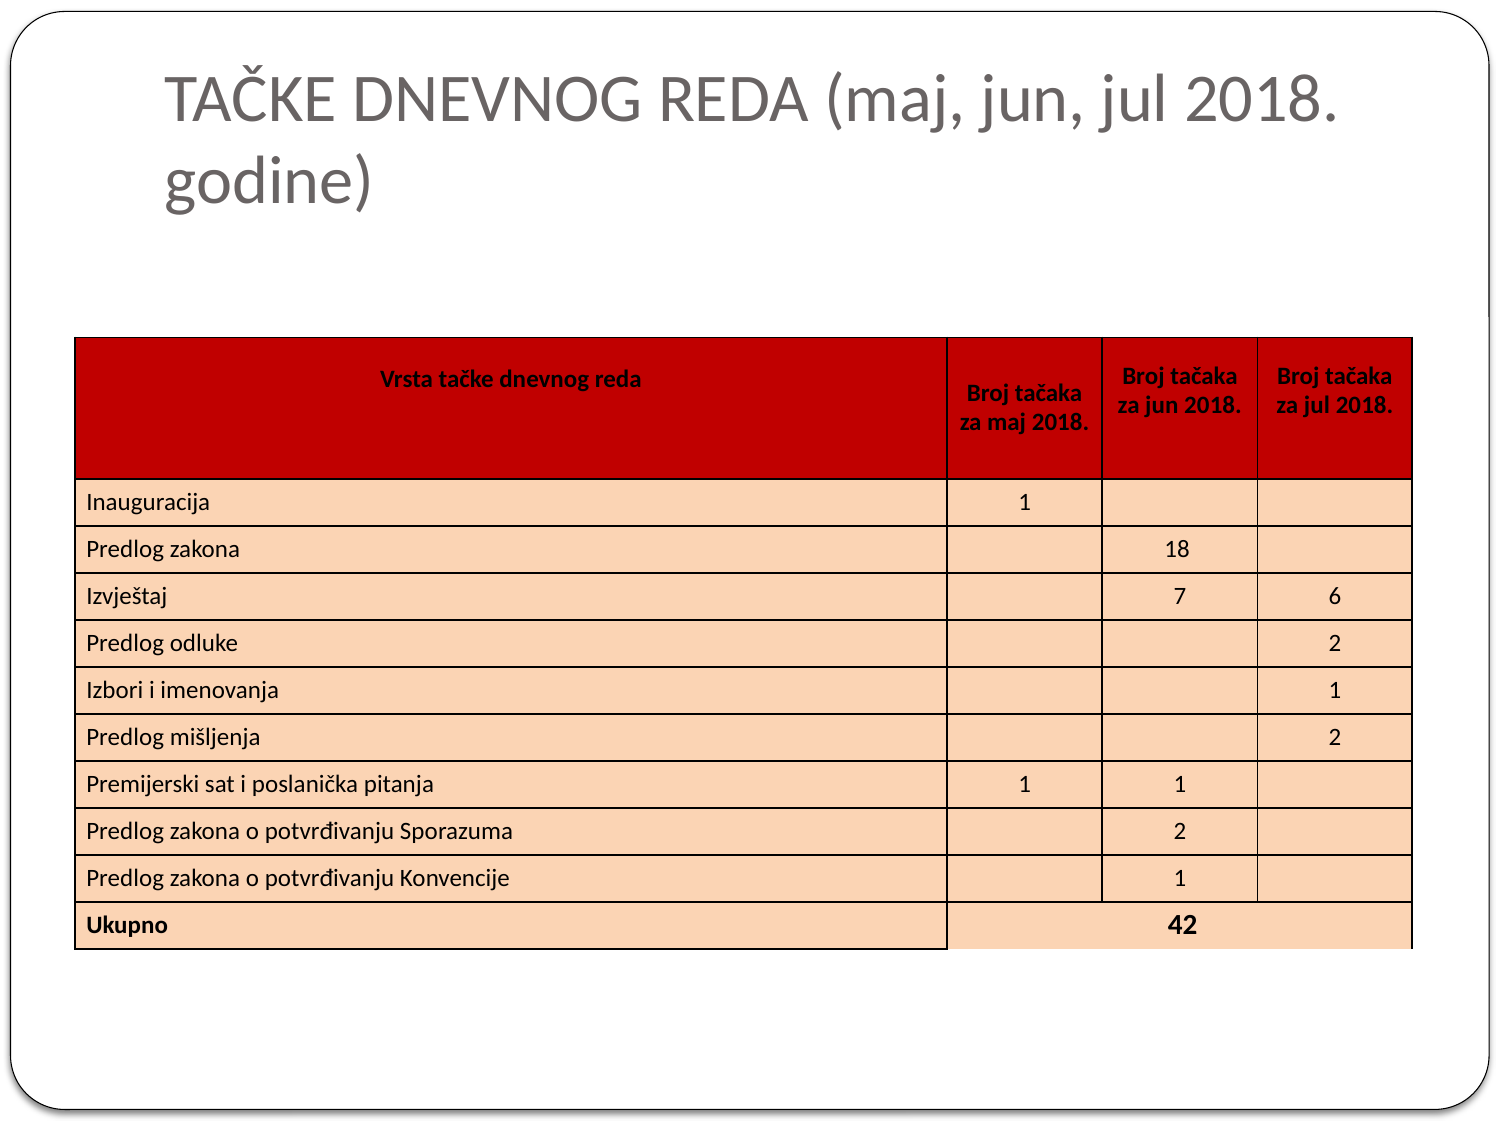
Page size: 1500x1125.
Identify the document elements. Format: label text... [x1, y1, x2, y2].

table_cell Inauguracija [76, 480, 946, 525]
table_cell 42 [948, 903, 1411, 949]
table_cell Predlog mišljenja [76, 715, 946, 760]
table_cell 6 [1258, 574, 1411, 619]
table_cell 7 [1103, 574, 1257, 619]
table_cell [1103, 668, 1257, 713]
table_cell [1103, 621, 1257, 666]
table_cell 1 [1258, 668, 1411, 713]
table_cell 2 [1258, 621, 1411, 666]
table_cell [948, 574, 1101, 619]
table_cell Izvještaj [76, 574, 946, 619]
table_cell 1 [1103, 762, 1257, 807]
table_cell 1 [1103, 856, 1257, 901]
table_cell [1103, 715, 1257, 760]
table_header Broj tačaka za jun 2018. [1103, 338, 1257, 478]
table_cell 1 [948, 480, 1101, 525]
table_header Broj tačaka za maj 2018. [948, 338, 1101, 478]
table_cell [948, 527, 1101, 572]
table_header Broj tačaka za jul 2018. [1258, 338, 1411, 478]
table_cell Predlog zakona o potvrđivanju Konvencije [76, 856, 946, 901]
table_cell Izbori i imenovanja [76, 668, 946, 713]
table_cell [948, 856, 1101, 901]
table_cell [1258, 480, 1411, 525]
table_cell [1258, 856, 1411, 901]
table_cell 1 [948, 762, 1101, 807]
table_cell [1258, 809, 1411, 854]
table_header Vrsta tačke dnevnog reda [76, 338, 946, 478]
table_cell Predlog zakona o potvrđivanju Sporazuma [76, 809, 946, 854]
table_cell [1258, 527, 1411, 572]
table_cell 18 [1103, 527, 1257, 572]
table_cell [948, 809, 1101, 854]
table_cell Premijerski sat i poslanička pitanja [76, 762, 946, 807]
table_cell [948, 715, 1101, 760]
table_cell [948, 668, 1101, 713]
table_cell 2 [1258, 715, 1411, 760]
title TAČKE DNEVNOG REDA (maj, jun, jul 2018. godine) [150, 45, 1425, 233]
table_cell Ukupno [76, 903, 946, 948]
table_cell [1258, 762, 1411, 807]
table_cell [948, 621, 1101, 666]
table_cell 2 [1103, 809, 1257, 854]
table_cell Predlog zakona [76, 527, 946, 572]
table_cell [1103, 480, 1257, 525]
table_cell Predlog odluke [76, 621, 946, 666]
